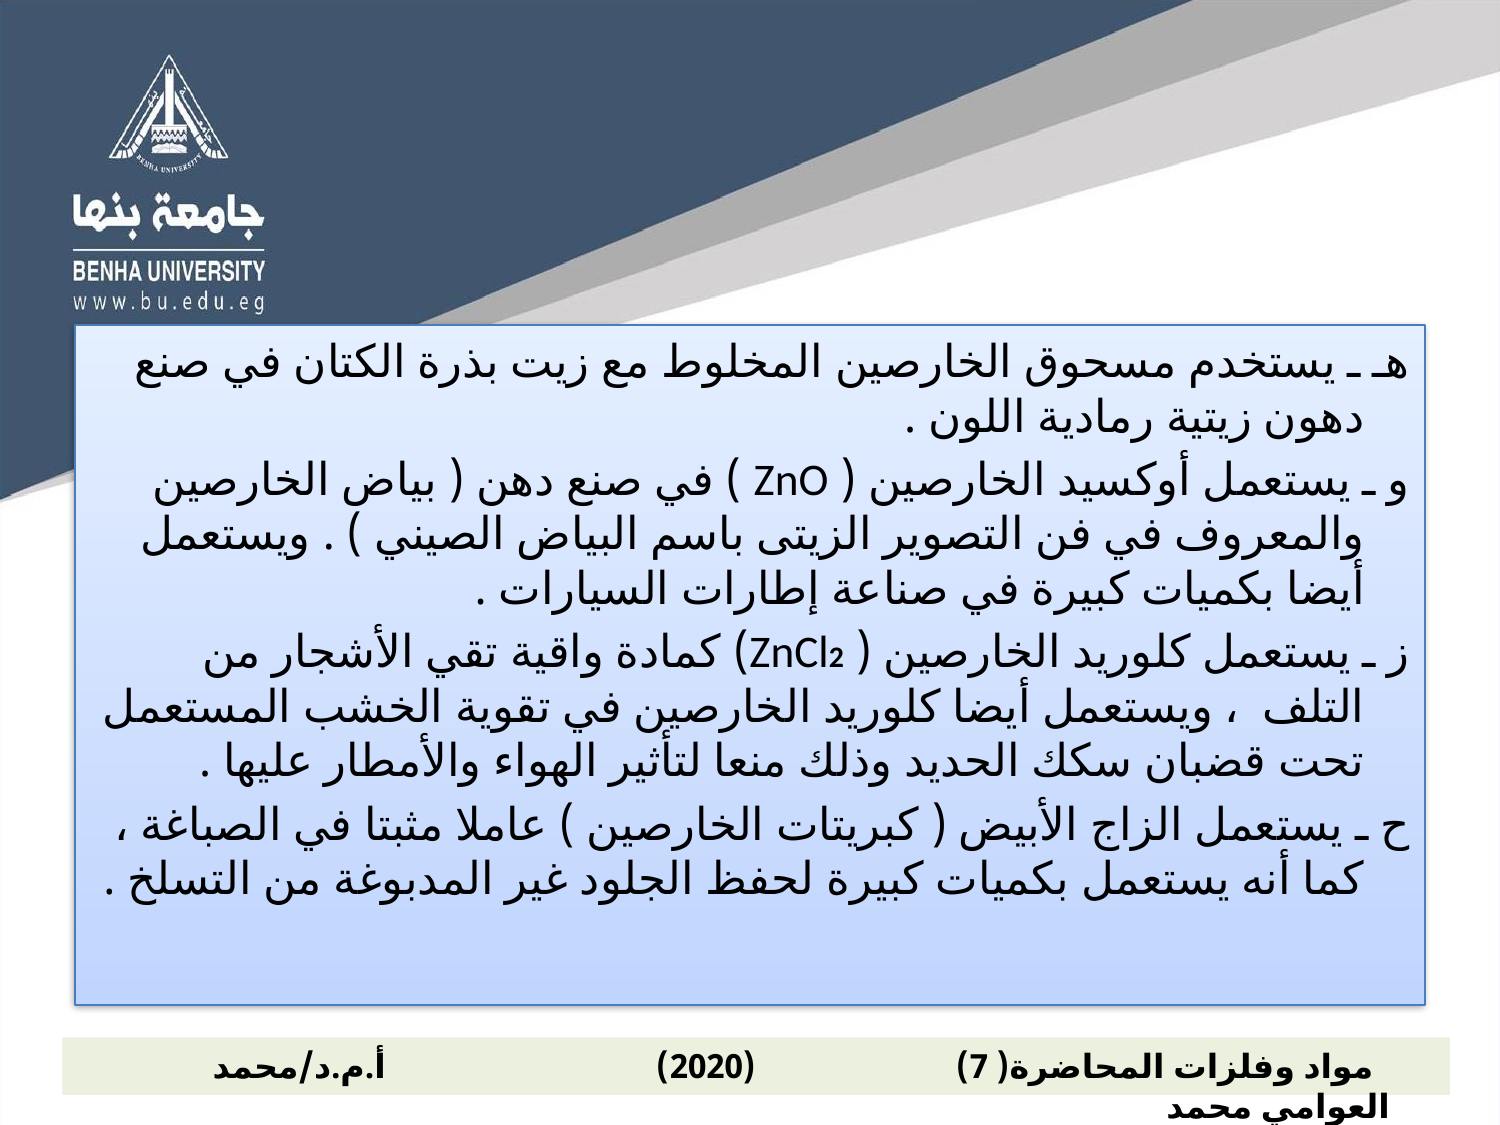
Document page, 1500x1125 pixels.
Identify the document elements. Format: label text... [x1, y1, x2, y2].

text_box مواد وفلزات المحاضرة( 7) (2020) أ.م.د/محمد العوامي محمد [62, 1037, 1450, 1095]
picture [0, 0, 1500, 1125]
list هـ ـ يستخدم مسحوق الخارصين المخلوط مع زيت بذرة الكتان في صنع دهون زيتية رمادية اللون . و ـ يستعمل أوكسيد الخارصين ( ZnO ) في صنع دهن ( بياض الخارصين والمعروف في فن التصوير الزيتى باسم البياض الصيني ) . ويستعمل أيضا بكميات كبيرة في صناعة إطارات السيارات . ز ـ يستعمل كلوريد الخارصين ( ZnCl2) كمادة واقية تقي الأشجار من التلف ، ويستعمل أيضا كلوريد الخارصين في تقوية الخشب المستعمل تحت قضبان سكك الحديد وذلك منعا لتأثير الهواء والأمطار عليها . ح ـ يستعمل الزاج الأبيض ( كبريتات الخارصين ) عاملا مثبتا في الصباغة ، كما أنه يستعمل بكميات كبيرة لحفظ الجلود غير المدبوغة من التسلخ . [74, 324, 1426, 1006]
